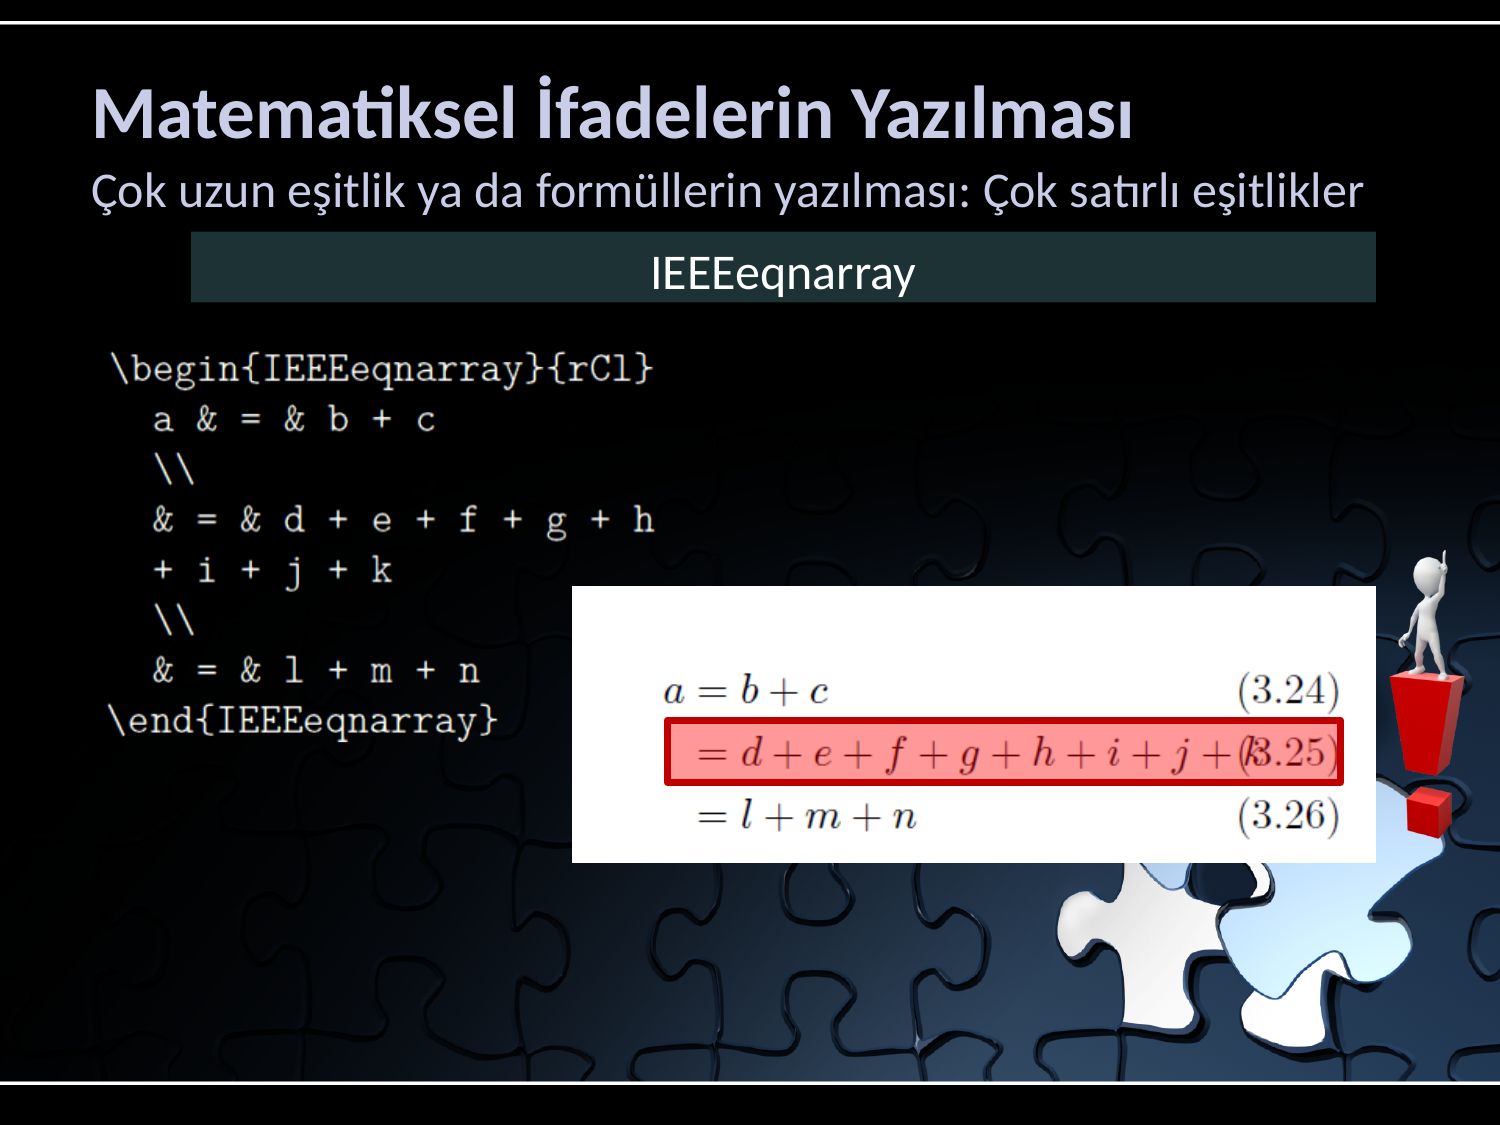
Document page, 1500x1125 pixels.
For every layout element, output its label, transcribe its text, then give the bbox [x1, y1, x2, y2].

text_box IEEEeqnarray [187, 228, 1379, 306]
title Matematiksel İfadelerin Yazılması [76, 56, 1427, 149]
picture [0, 0, 1500, 1125]
list Çok uzun eşitlik ya da formüllerin yazılması: Çok satırlı eşitlikler [76, 149, 1442, 225]
